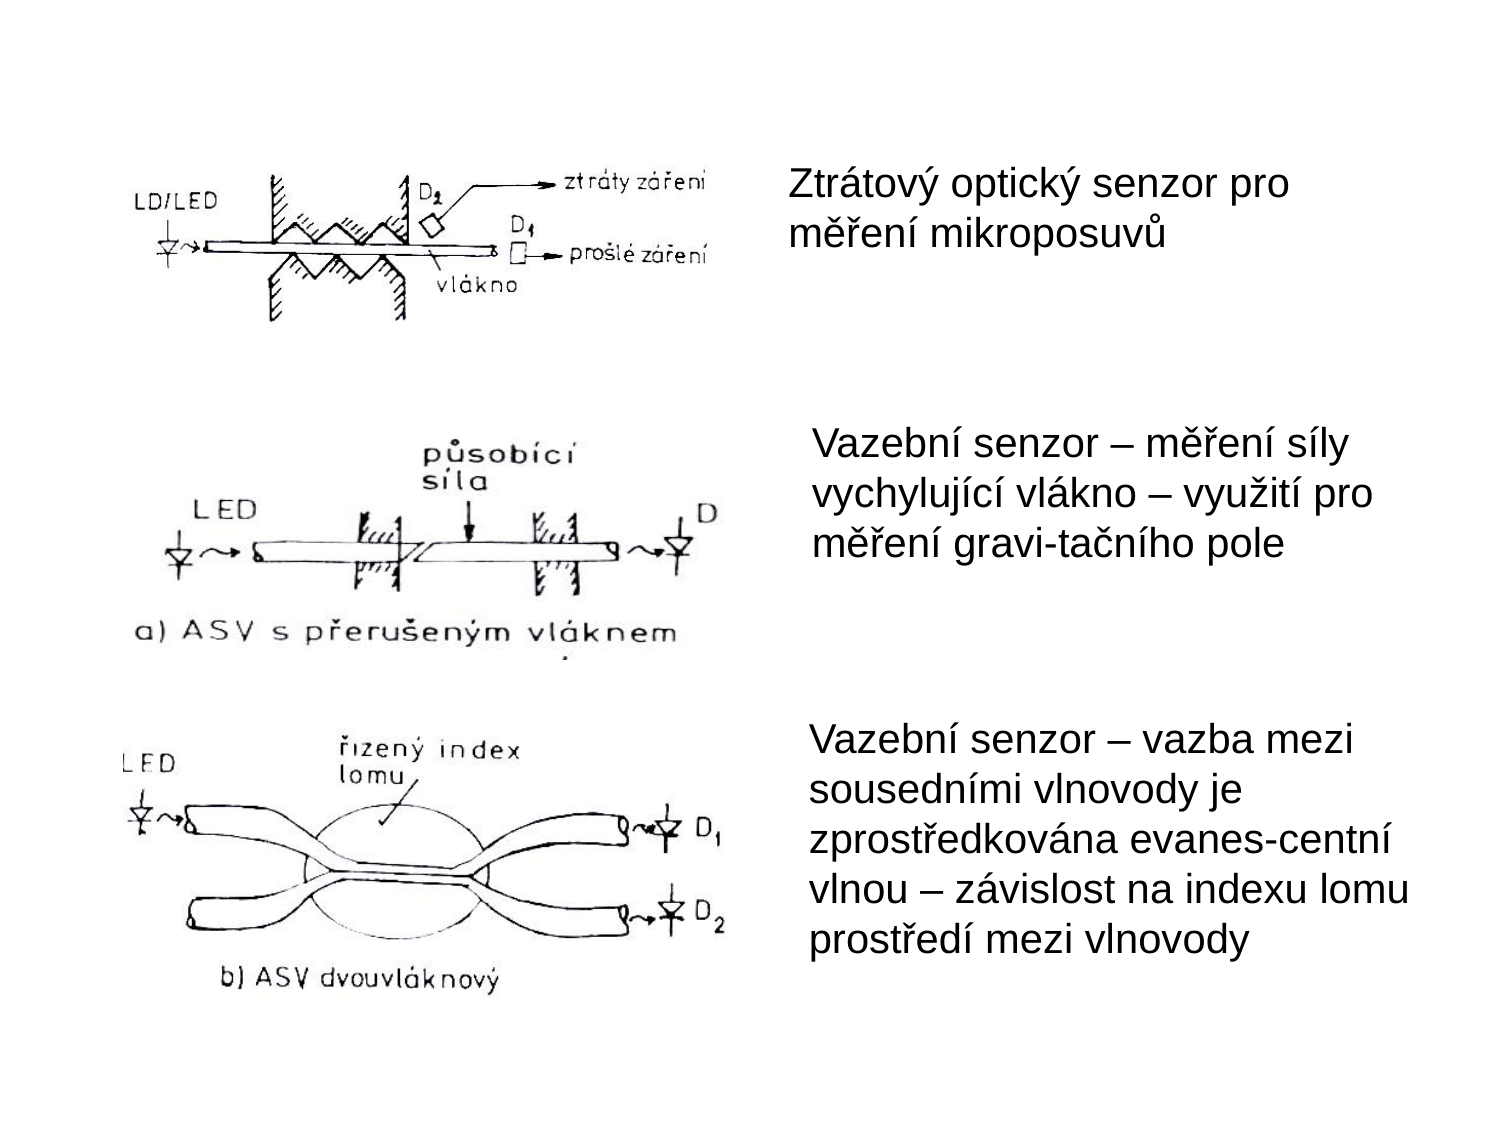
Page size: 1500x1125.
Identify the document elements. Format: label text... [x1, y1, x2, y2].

text_box Vazební senzor – vazba mezi sousedními vlnovody je zprostředkována evanes-centní vlnou – závislost na indexu lomu prostředí mezi vlnovody [793, 704, 1500, 969]
text_box Vazební senzor – měření síly vychylující vlákno – využití pro měření gravi-tačního pole [797, 408, 1452, 574]
picture [123, 727, 727, 1011]
text_box Ztrátový optický senzor pro měření mikroposuvů [773, 148, 1424, 264]
picture [111, 148, 715, 331]
picture [123, 420, 727, 660]
